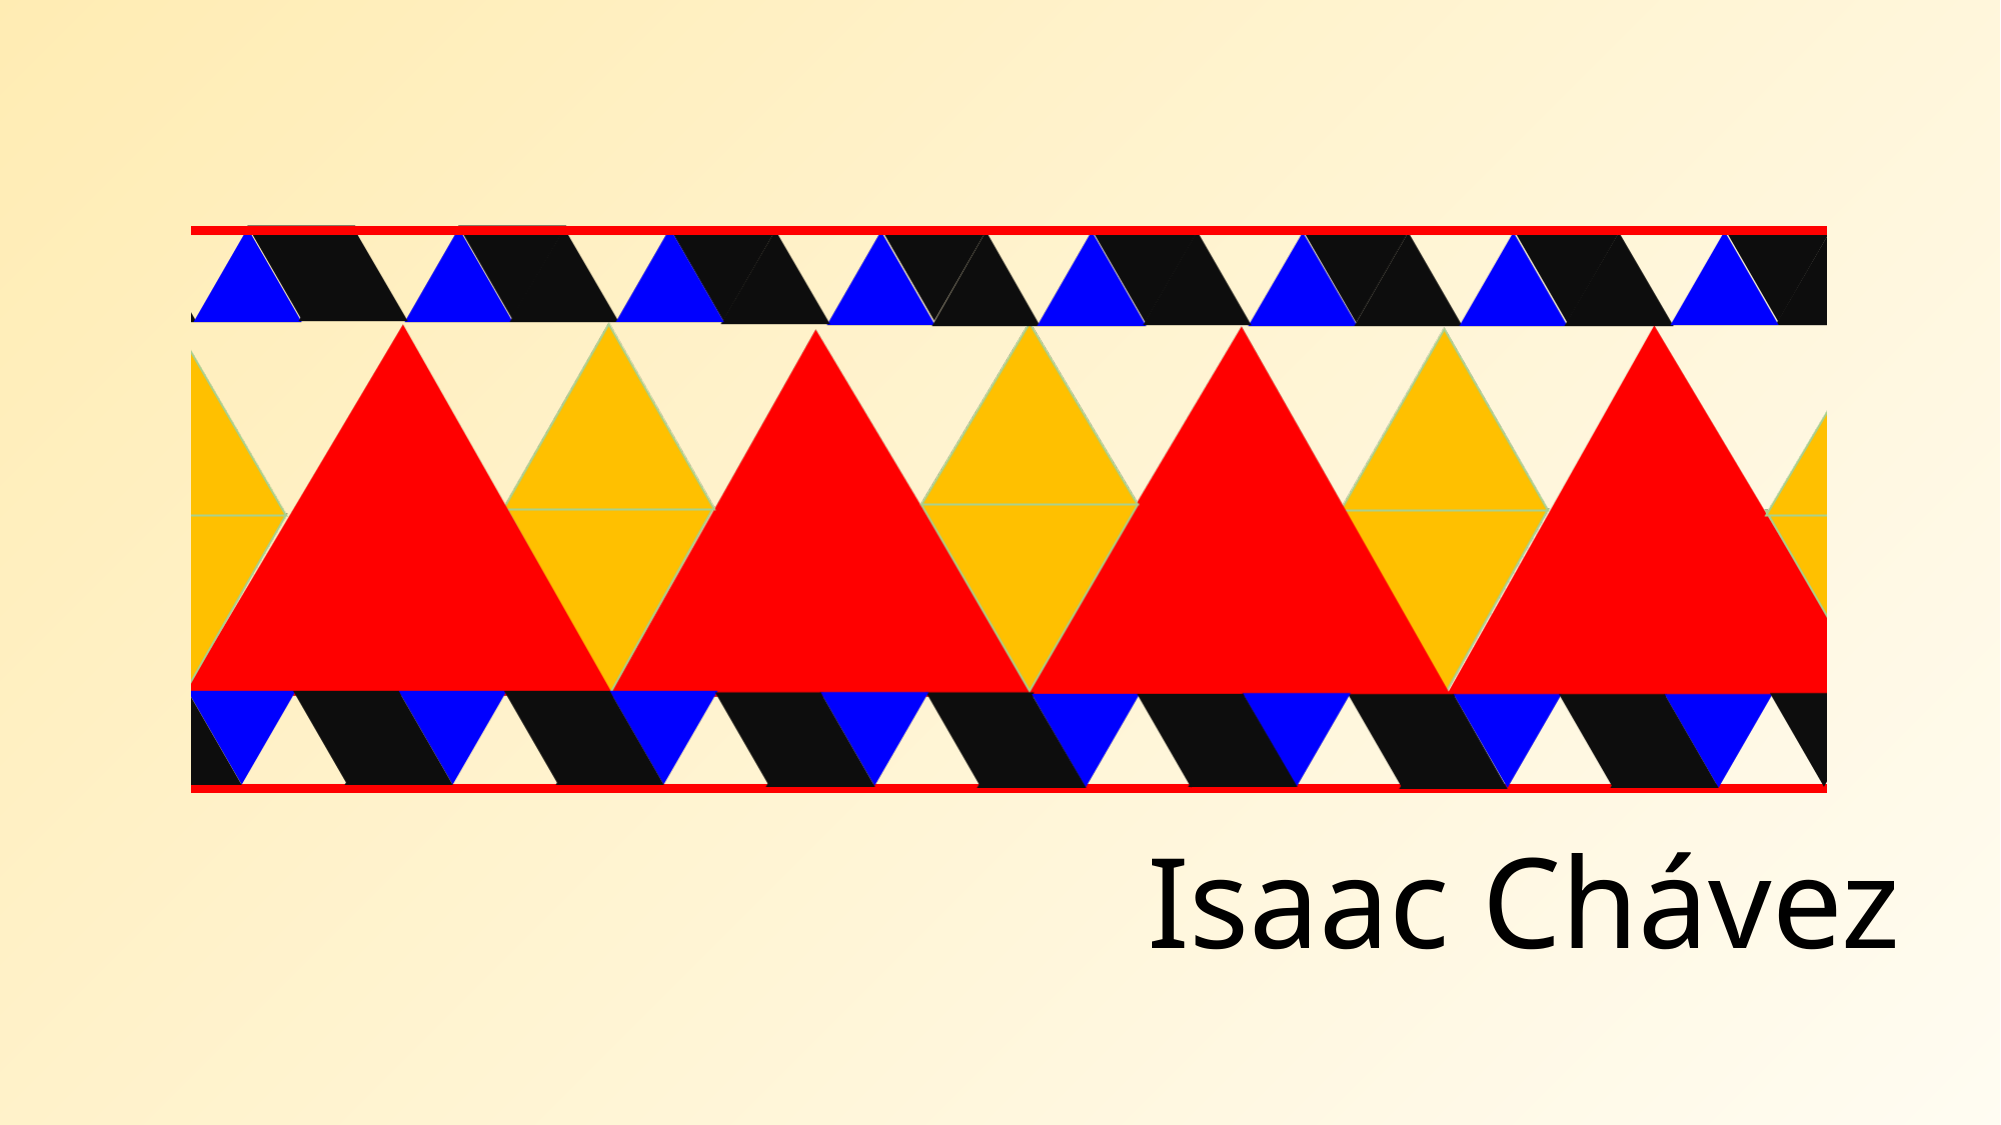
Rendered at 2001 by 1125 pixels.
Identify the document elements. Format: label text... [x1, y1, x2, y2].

text_box Isaac Chávez [1132, 816, 1916, 981]
picture [191, 225, 1827, 793]
